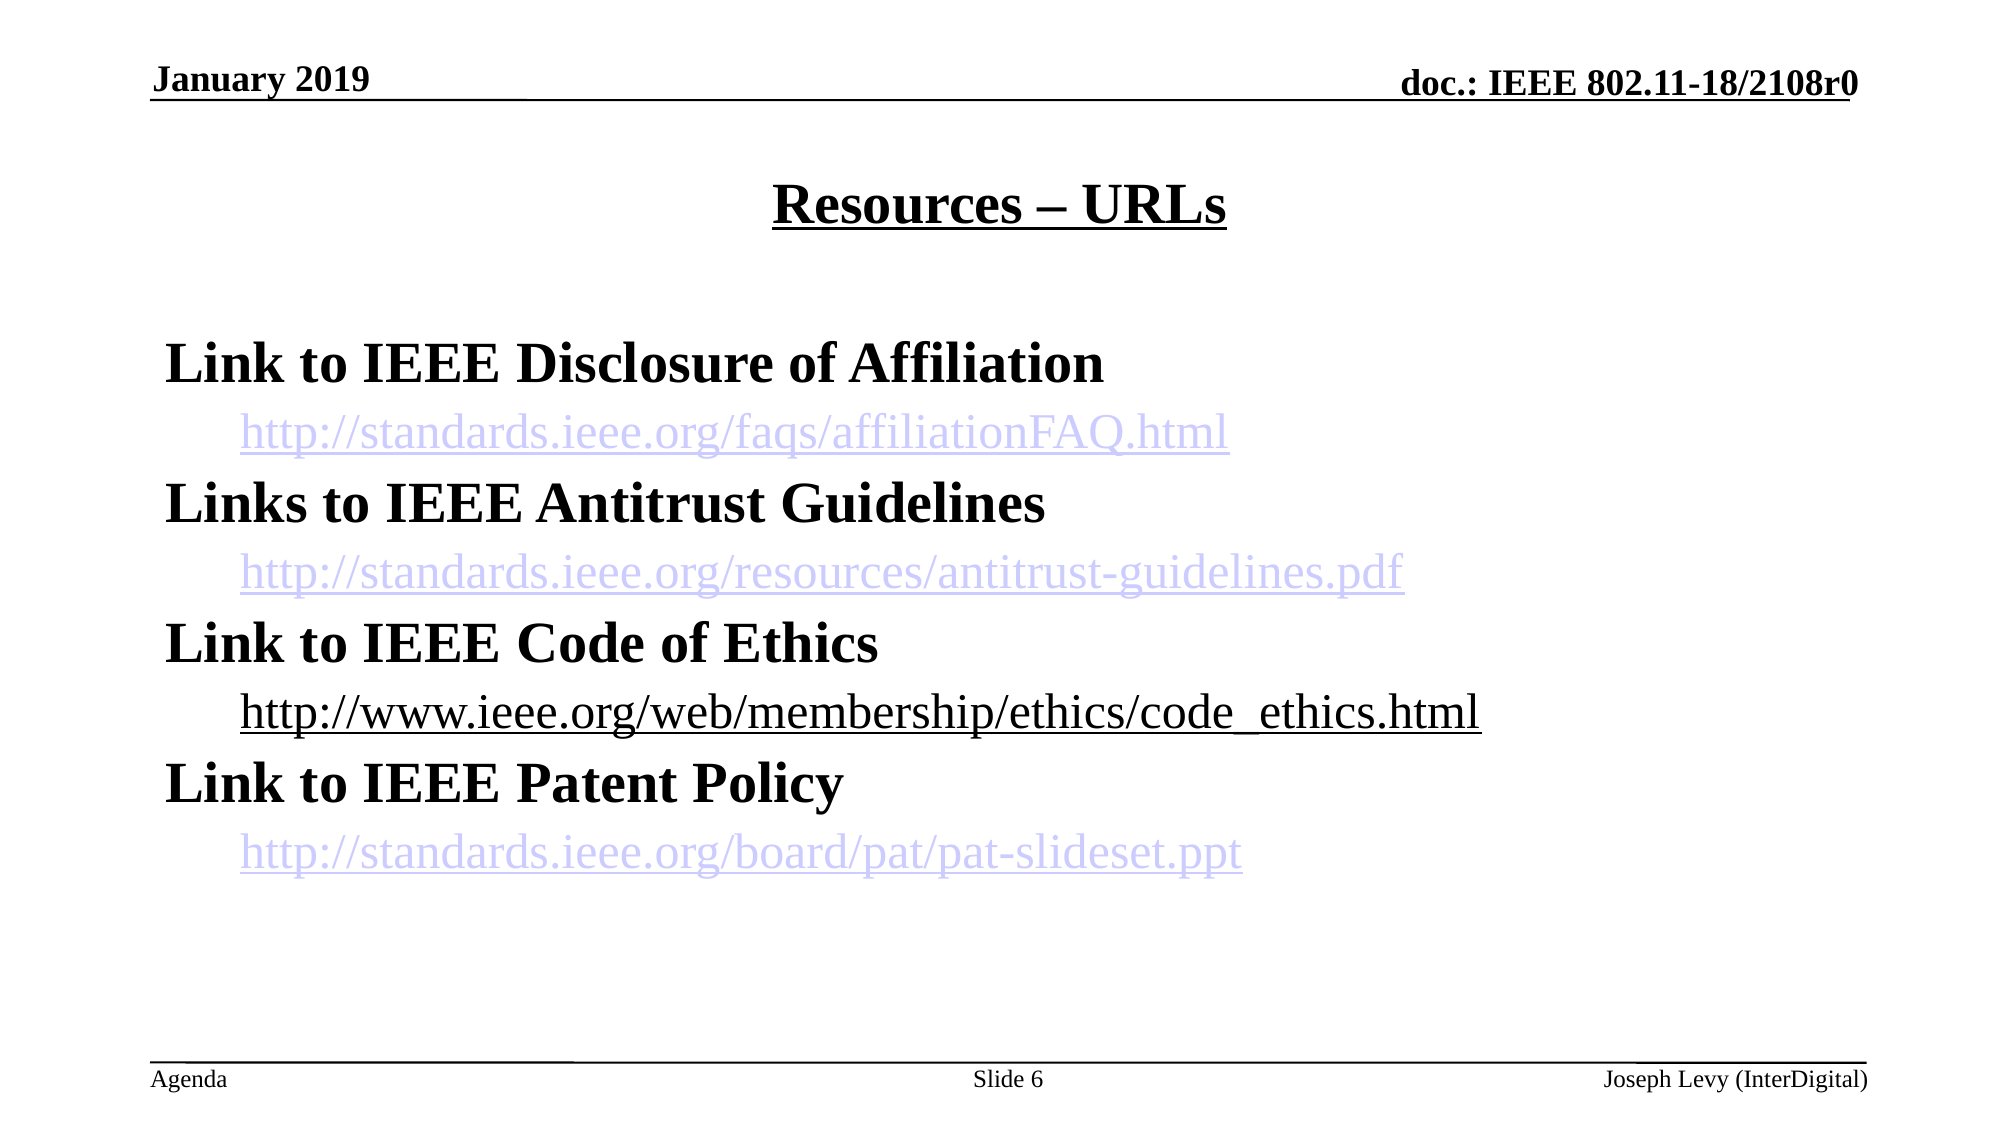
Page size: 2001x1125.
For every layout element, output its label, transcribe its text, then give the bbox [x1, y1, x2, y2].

list Link to IEEE Disclosure of Affiliation http://standards.ieee.org/faqs/affiliationFAQ.html Links to IEEE Antitrust Guidelines http://standards.ieee.org/resources/antitrust-guidelines.pdf Link to IEEE Code of Ethics http://www.ieee.org/web/membership/ethics/code_ethics.html Link to IEEE Patent Policy http://standards.ieee.org/board/pat/pat-slideset.ppt [149, 324, 1850, 1000]
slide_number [152, 54, 563, 100]
slide_number Slide 6 [950, 1061, 1067, 1123]
footer Joseph Levy (InterDigital) [1171, 1061, 1869, 1093]
title Resources – URLs [149, 112, 1850, 288]
